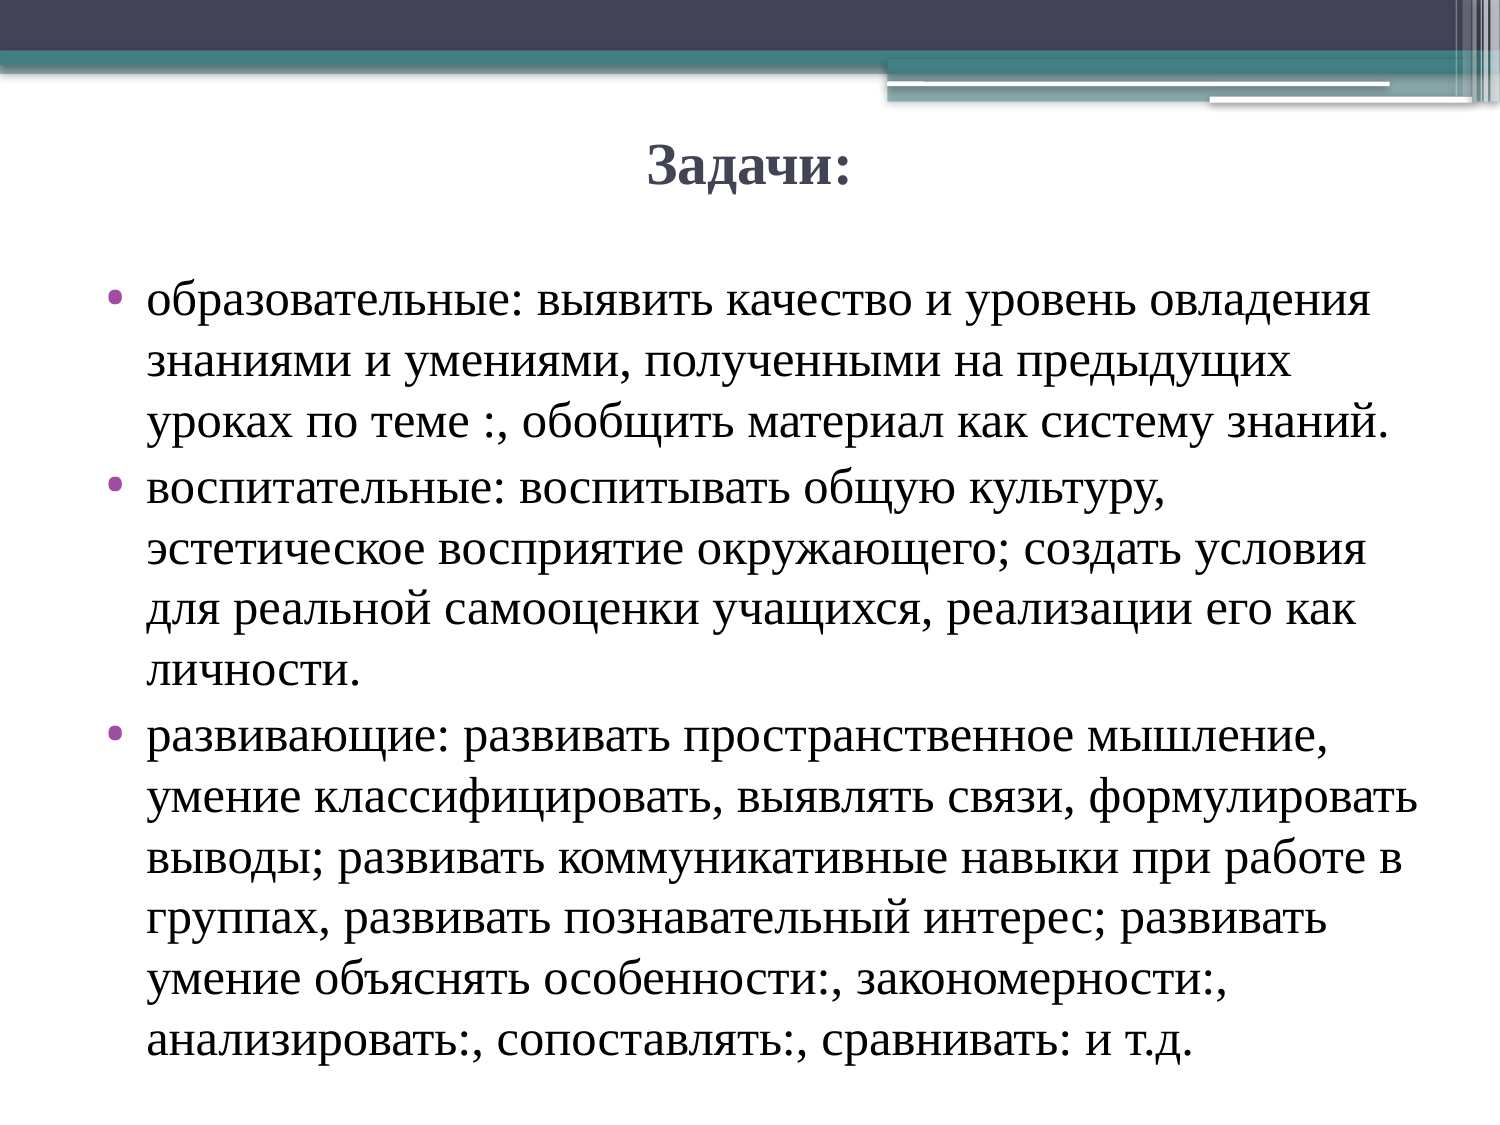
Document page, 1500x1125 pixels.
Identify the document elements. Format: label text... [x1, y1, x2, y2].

list образовательные: выявить качество и уровень овладения знаниями и умениями, полученными на предыдущих уроках по теме :, обобщить материал как систему знаний. воспитательные: воспитывать общую культуру, эстетическое восприятие окружающего; создать условия для реальной самооценки учащихся, реализации его как личности. развивающие: развивать пространственное мышление, умение классифицировать, выявлять связи, формулировать выводы; развивать коммуникативные навыки при работе в группах, развивать познавательный интерес; развивать умение объяснять особенности:, закономерности:, анализировать:, сопоставлять:, сравнивать: и т.д. [75, 257, 1454, 1079]
title Задачи: [75, 117, 1425, 257]
